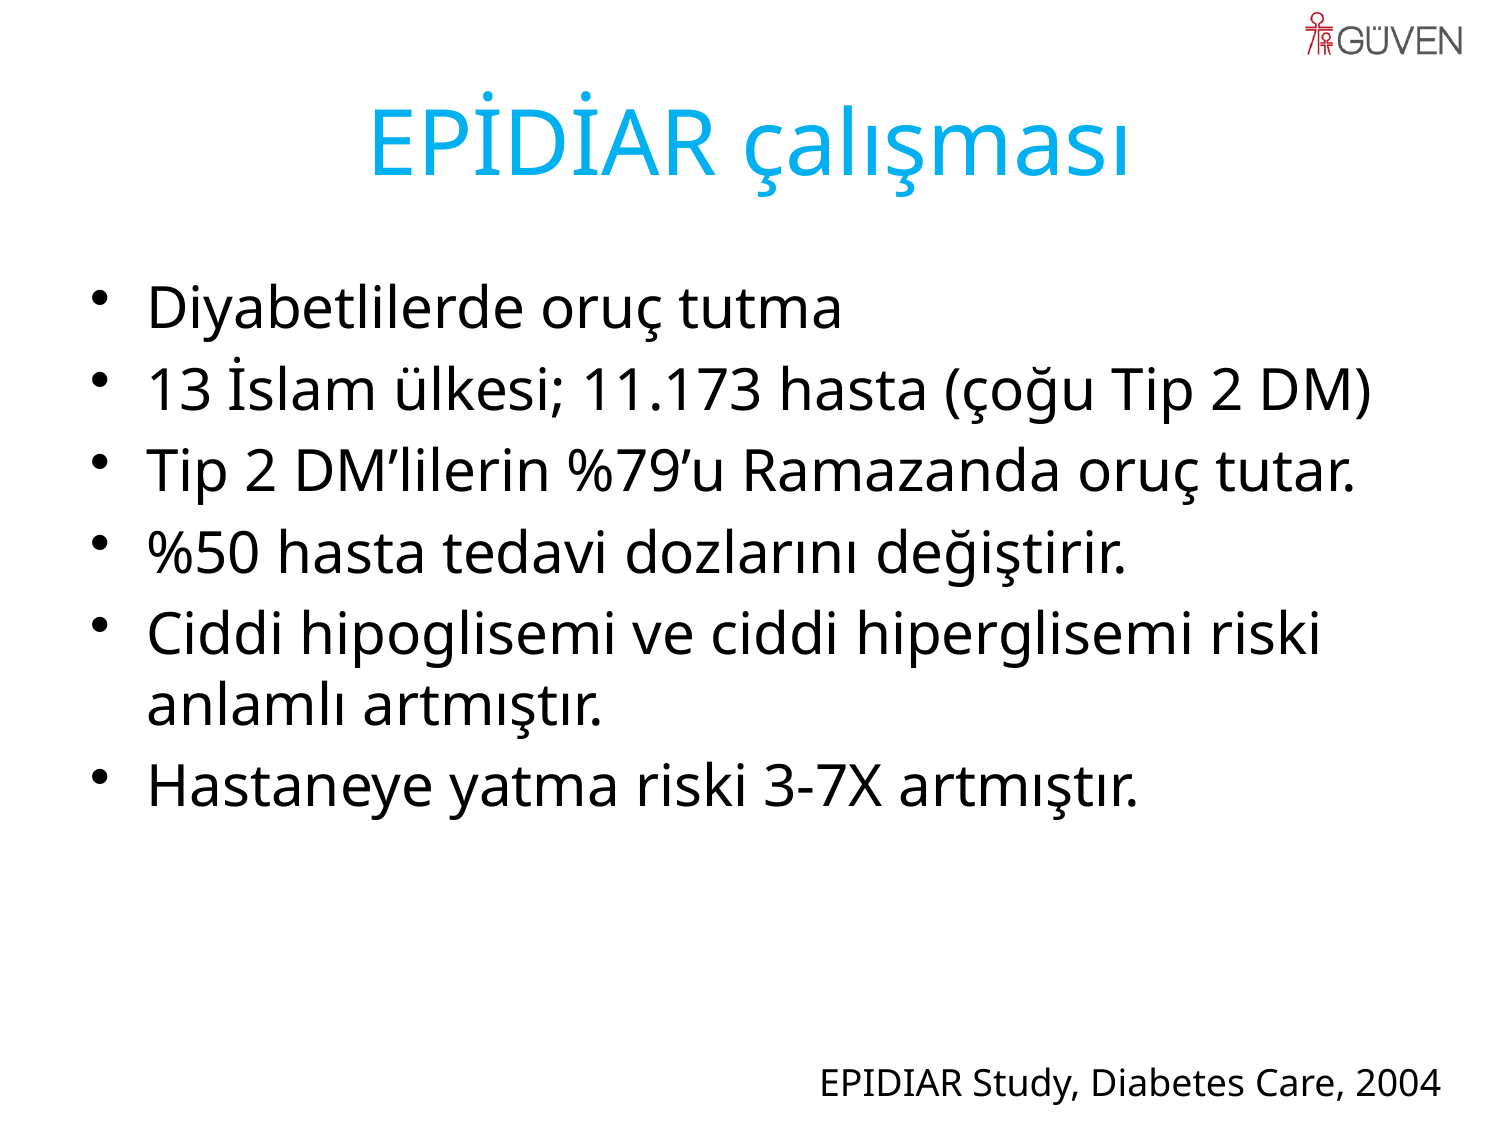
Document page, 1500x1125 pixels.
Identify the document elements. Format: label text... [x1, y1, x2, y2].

list Diyabetlilerde oruç tutma 13 İslam ülkesi; 11.173 hasta (çoğu Tip 2 DM) Tip 2 DM’lilerin %79’u Ramazanda oruç tutar. %50 hasta tedavi dozlarını değiştirir. Ciddi hipoglisemi ve ciddi hiperglisemi riski anlamlı artmıştır. Hastaneye yatma riski 3-7X artmıştır. [75, 262, 1425, 1005]
title EPİDİAR çalışması [75, 45, 1425, 233]
text_box EPIDIAR Study, Diabetes Care, 2004 [804, 1051, 1457, 1112]
picture [1299, 0, 1468, 67]
